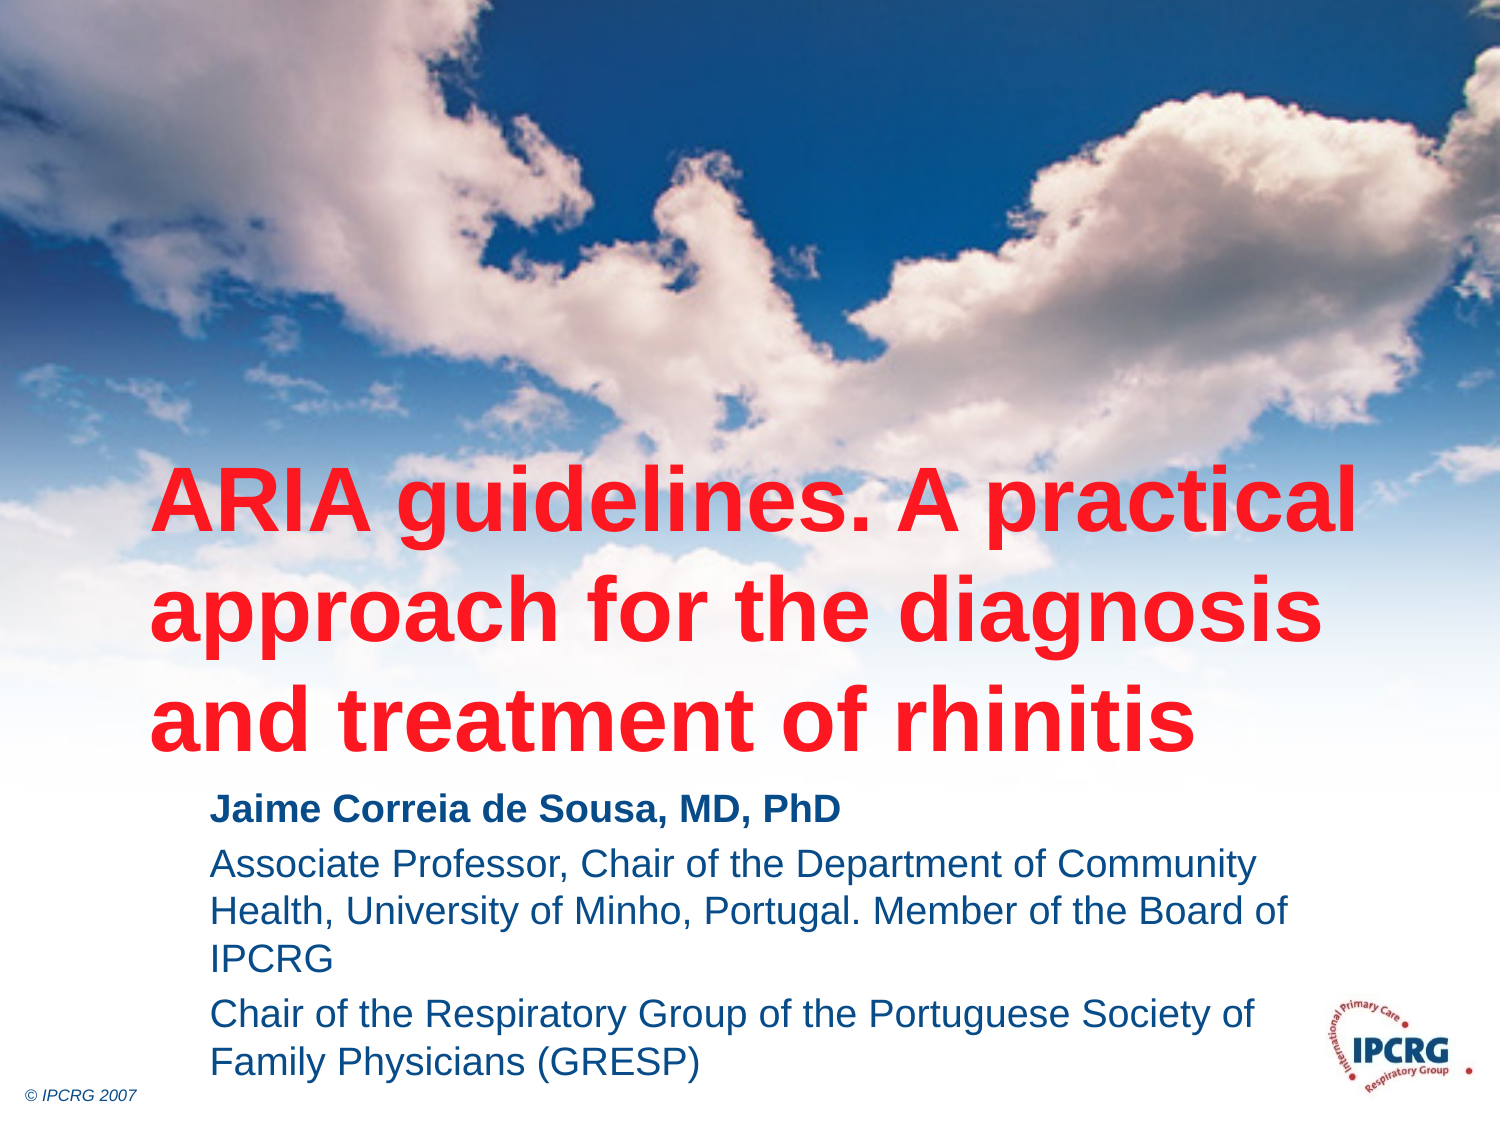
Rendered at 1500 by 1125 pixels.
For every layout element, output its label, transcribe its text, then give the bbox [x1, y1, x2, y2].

picture [1325, 993, 1475, 1100]
text_box Jaime Correia de Sousa, MD, PhD Associate Professor, Chair of the Department of Community Health, University of Minho, Portugal. Member of the Board of IPCRG Chair of the Respiratory Group of the Portuguese Society of Family Physicians (GRESP) [194, 775, 1317, 1091]
title ARIA guidelines. A practical approach for the diagnosis and treatment of rhinitis [76, 432, 1436, 669]
picture [0, 0, 1500, 854]
